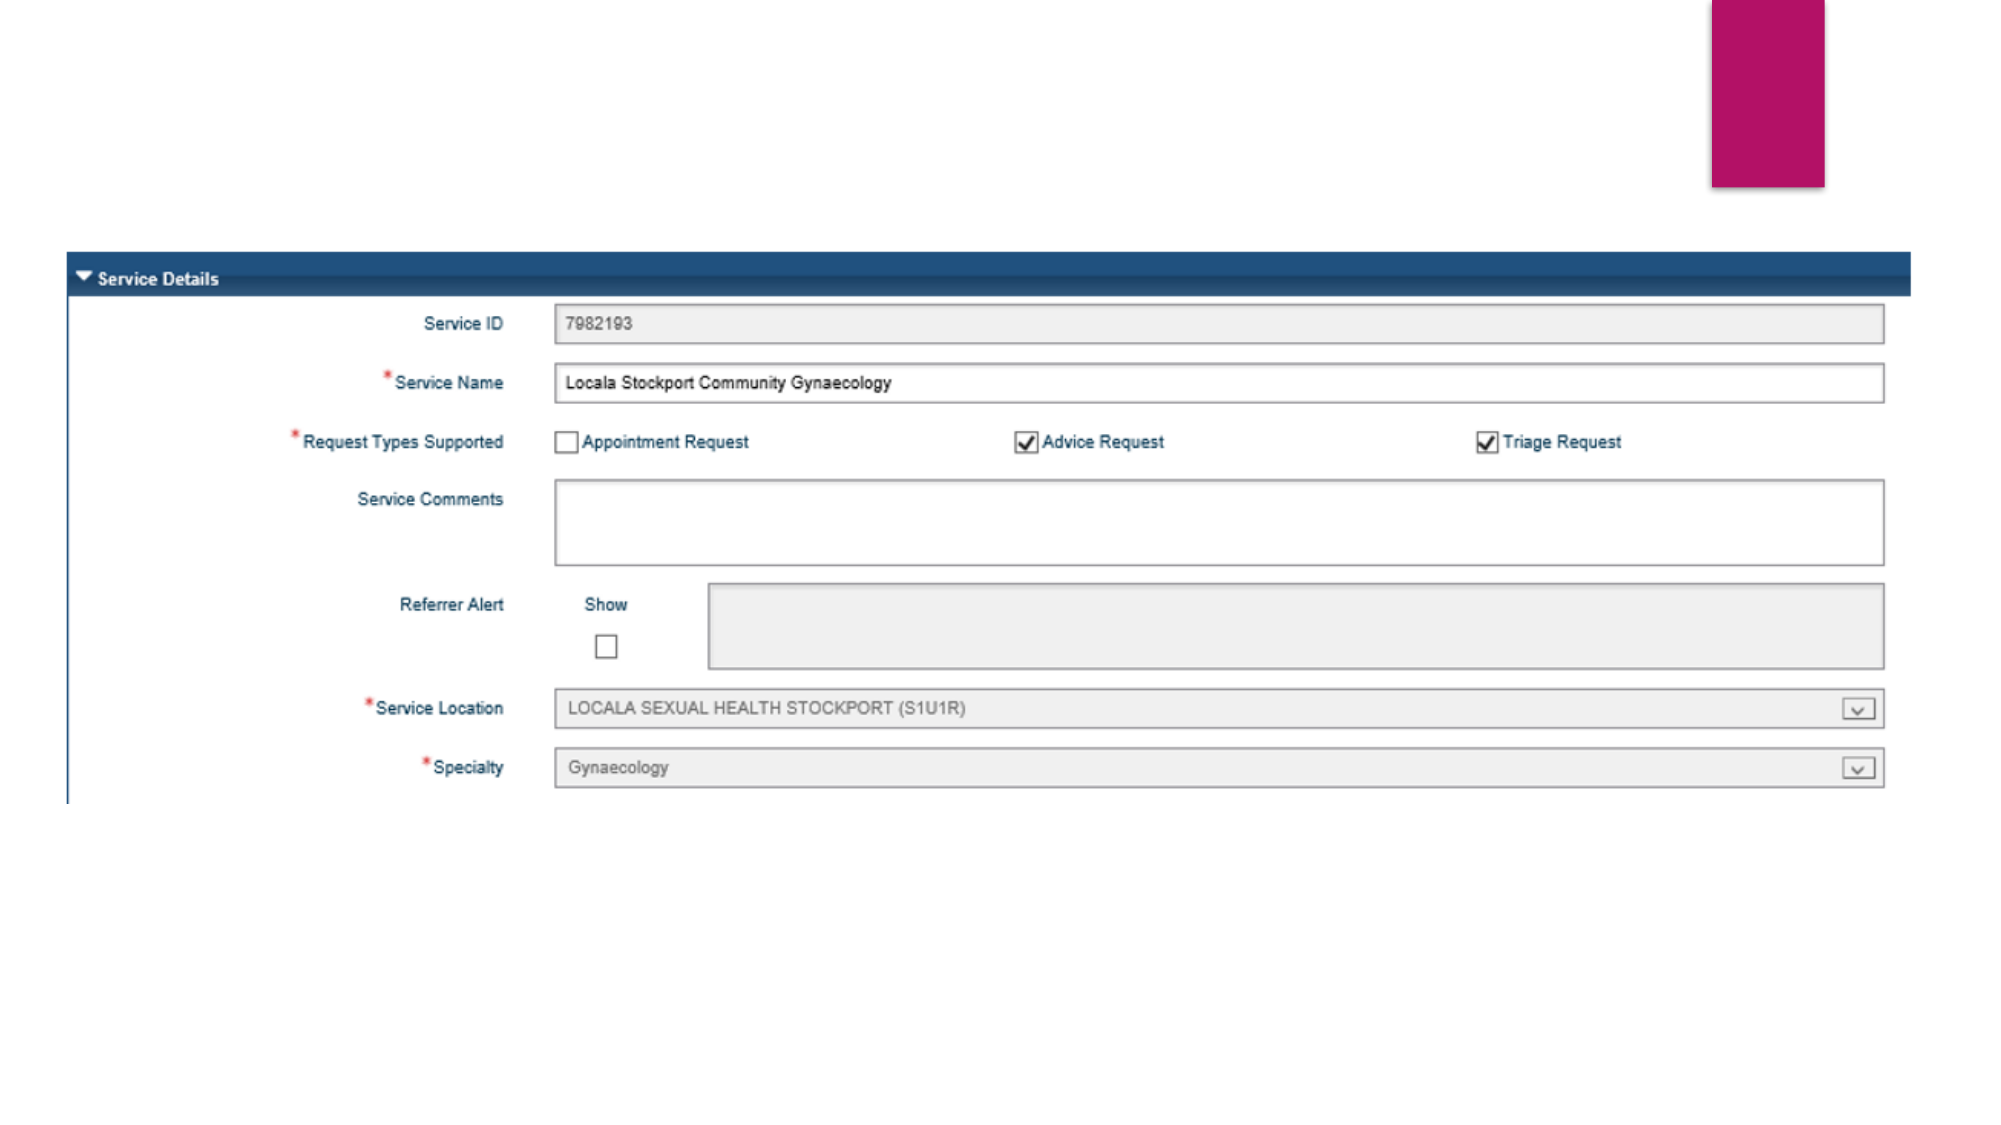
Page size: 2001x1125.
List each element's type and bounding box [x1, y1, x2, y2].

picture [63, 245, 2000, 805]
